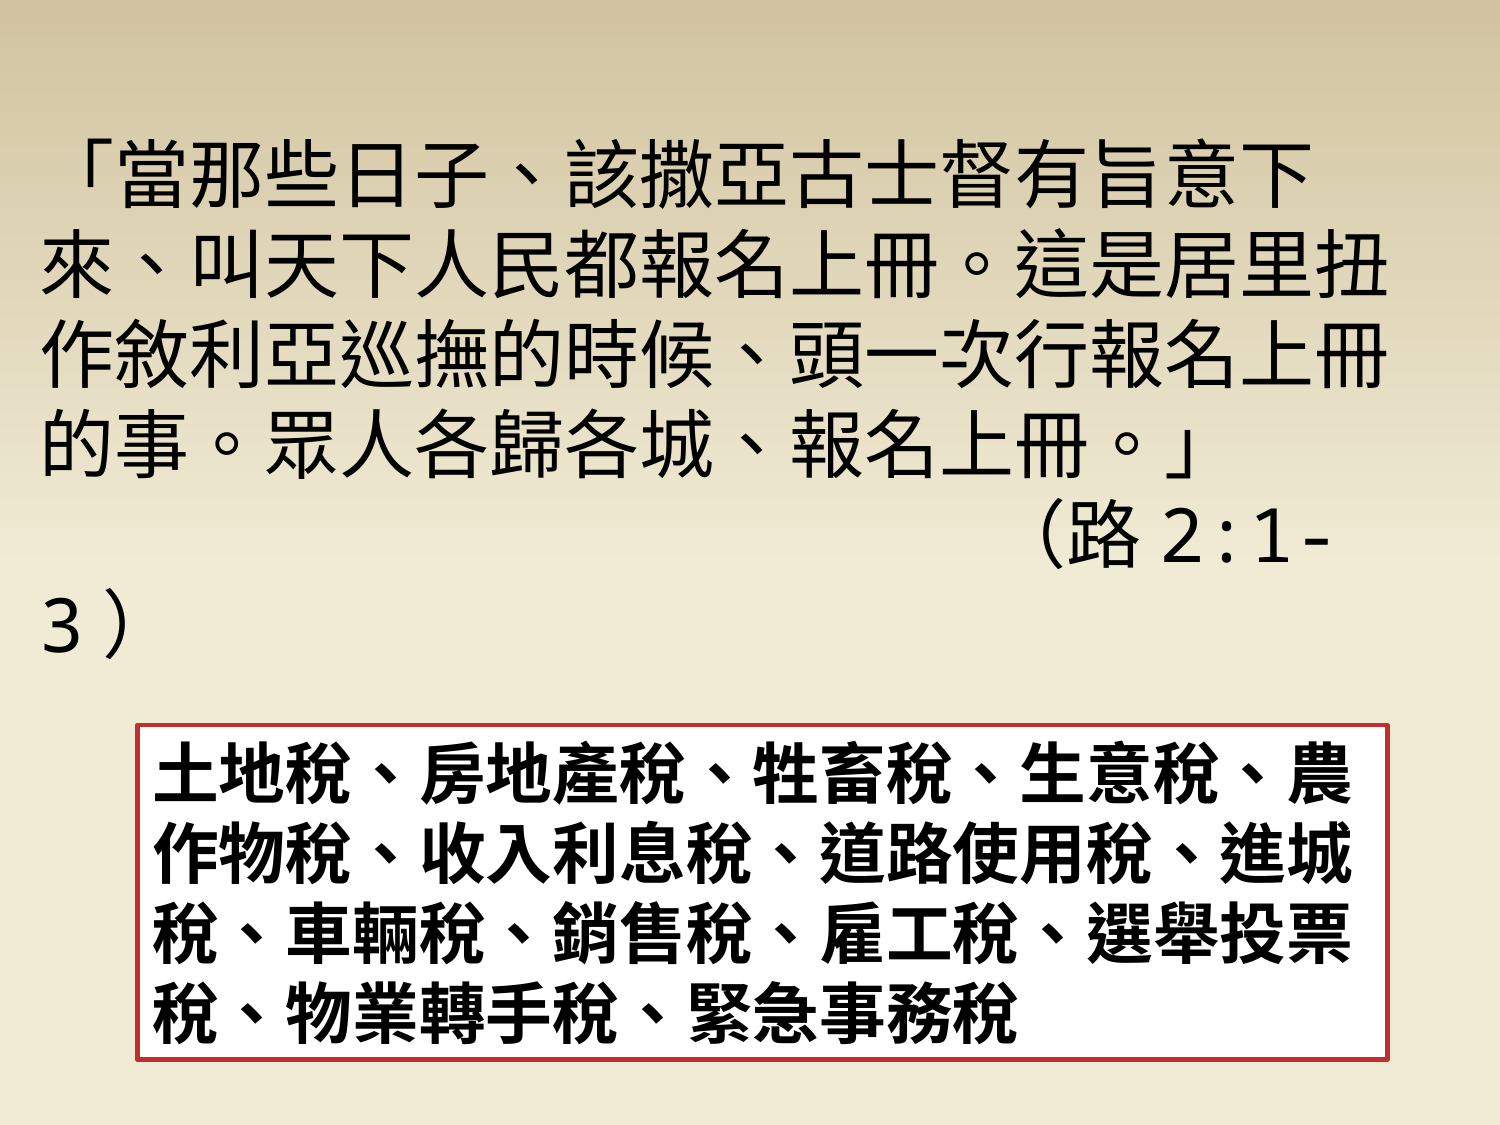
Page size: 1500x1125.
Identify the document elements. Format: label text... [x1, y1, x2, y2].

text_box 「當那些日子、該撒亞古士督有旨意下來、叫天下人民都報名上冊。這是居里扭作敘利亞巡撫的時候、頭一次行報名上冊的事。眾人各歸各城、報名上冊。」 （路2:1-3） [24, 119, 1450, 675]
text_box 土地稅、房地產稅、牲畜稅、生意稅、農作物稅、收入利息稅、道路使用稅、進城稅、車輛稅、銷售稅、雇工稅、選舉投票稅、物業轉手稅、緊急事務稅 [135, 723, 1390, 1062]
